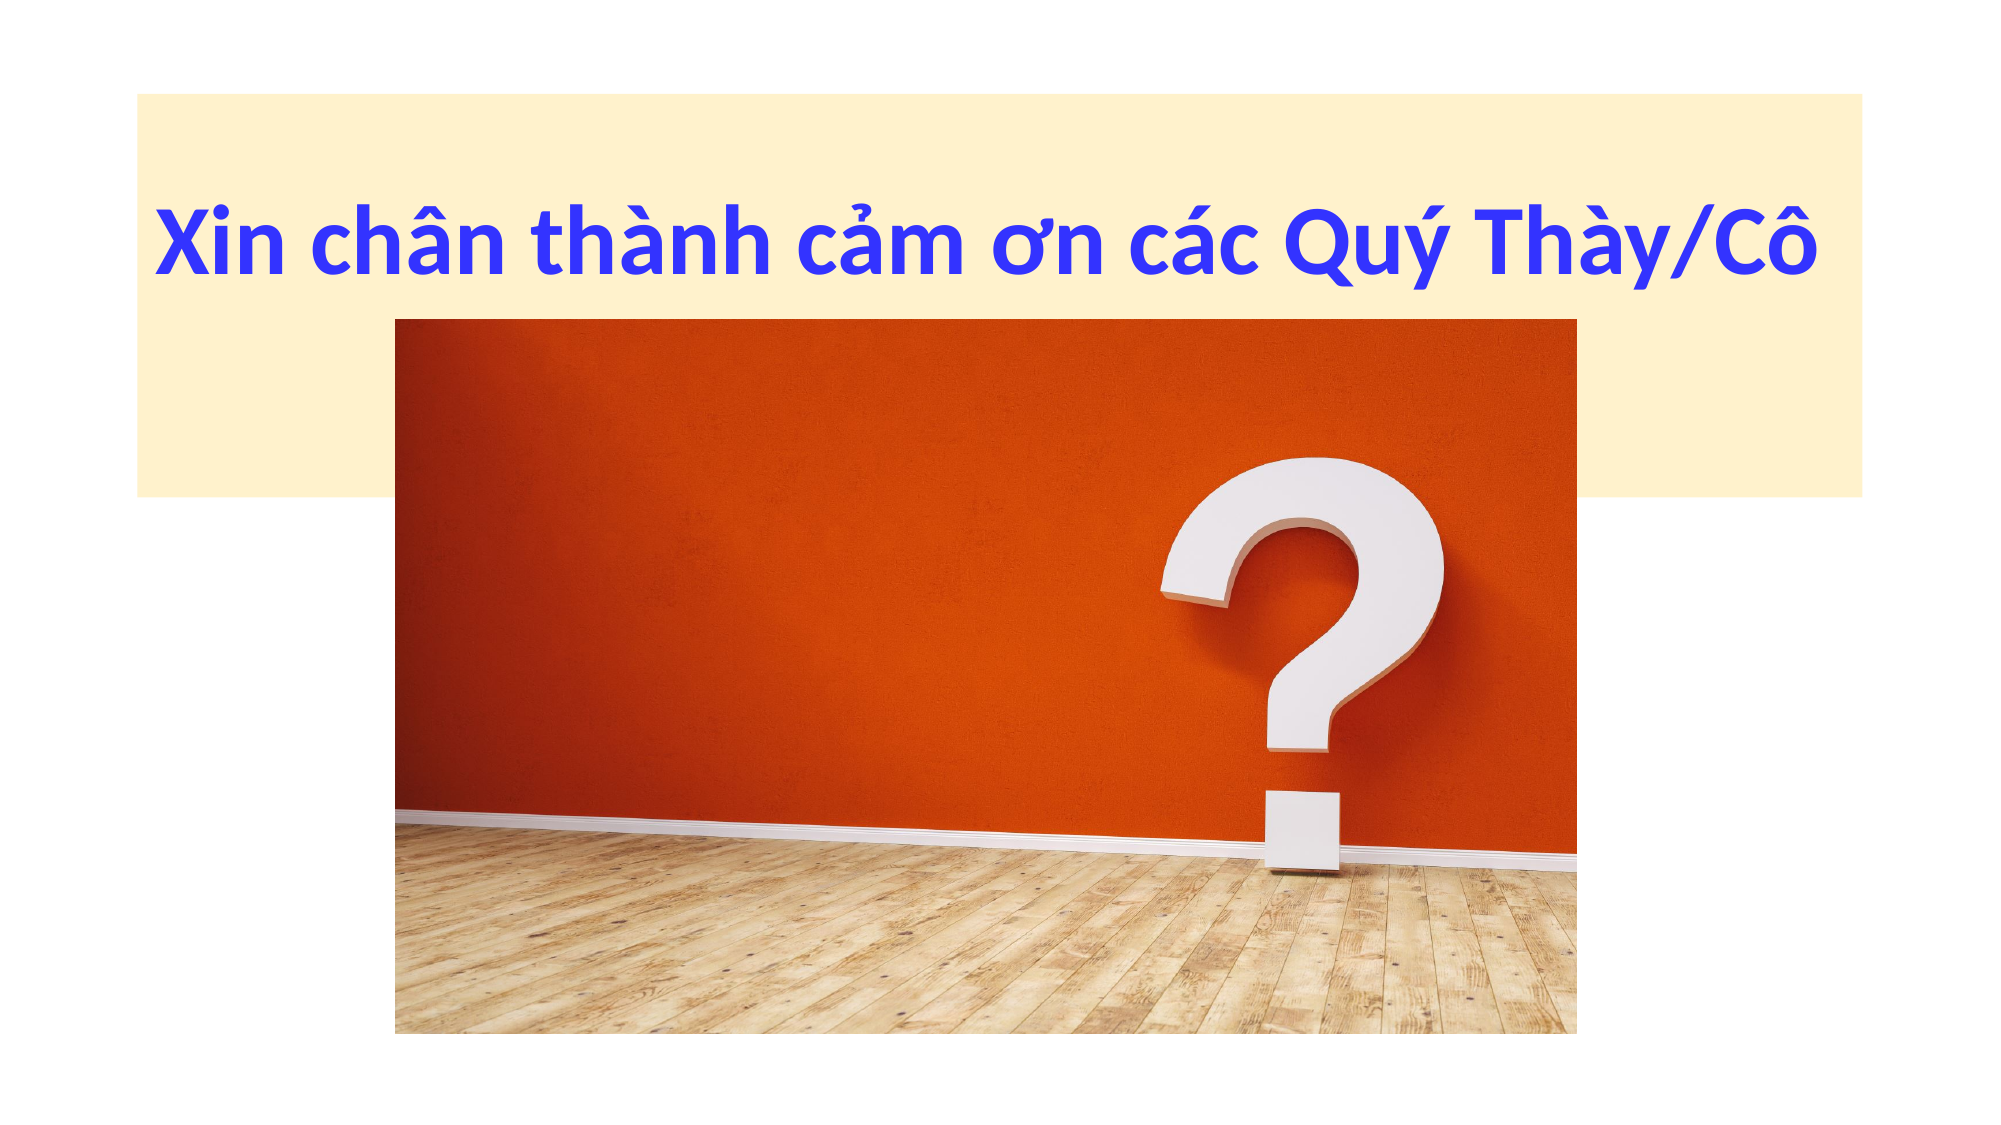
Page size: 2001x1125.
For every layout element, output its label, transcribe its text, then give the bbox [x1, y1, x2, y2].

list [395, 319, 1577, 1034]
title Xin chân thành cảm ơn các Quý Thày/Cô chú ý lắng nghe [137, 93, 1863, 498]
